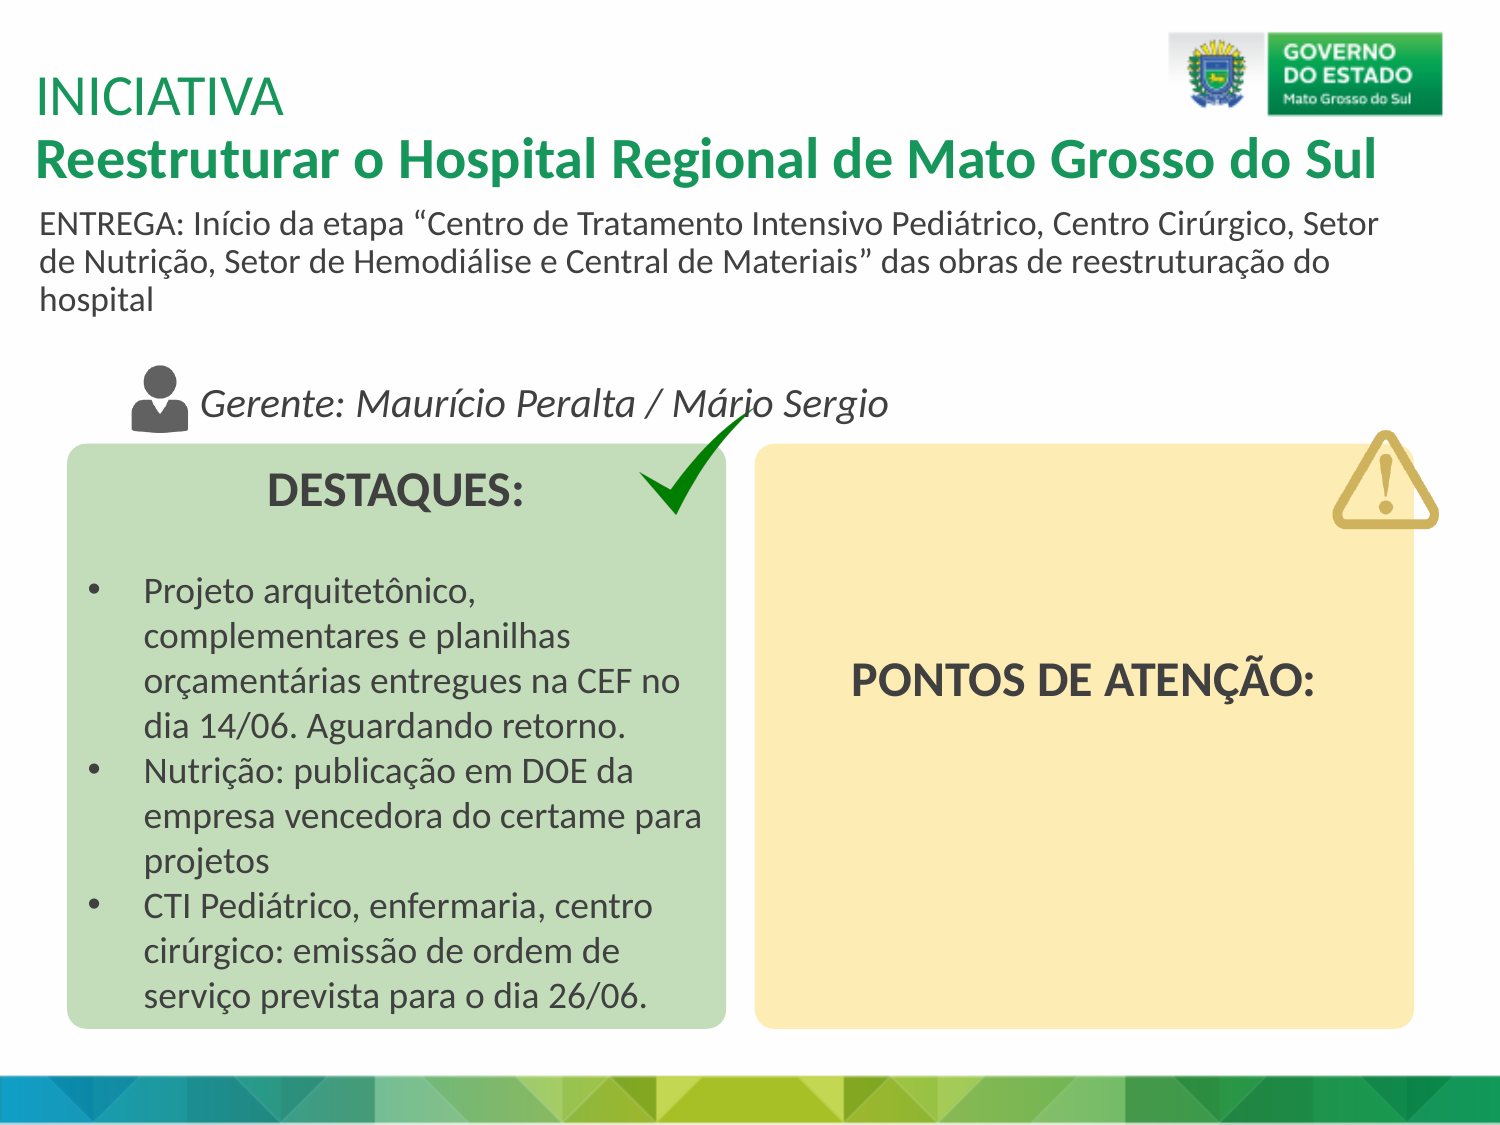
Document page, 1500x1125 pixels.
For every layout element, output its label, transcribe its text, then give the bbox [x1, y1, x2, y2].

text_box PONTOS DE ATENÇÃO: [753, 447, 1416, 1031]
picture [0, 0, 1500, 1125]
text_box Gerente: Maurício Peralta / Mário Sergio [184, 373, 1500, 447]
text_box ENTREGA: Início da etapa “Centro de Tratamento Intensivo Pediátrico, Centro Cirúrgico, Setor de Nutrição, Setor de Hemodiálise e Central de Materiais” das obras de reestruturação do hospital [24, 197, 1429, 271]
text_box DESTAQUES: Projeto arquitetônico, complementares e planilhas orçamentárias entregues na CEF no dia 14/06. Aguardando retorno. Nutrição: publicação em DOE da empresa vencedora do certame para projetos CTI Pediátrico, enfermaria, centro cirúrgico: emissão de ordem de serviço prevista para o dia 26/06. [65, 442, 728, 1030]
text_box INICIATIVA Reestruturar o Hospital Regional de Mato Grosso do Sul [20, 57, 1462, 131]
